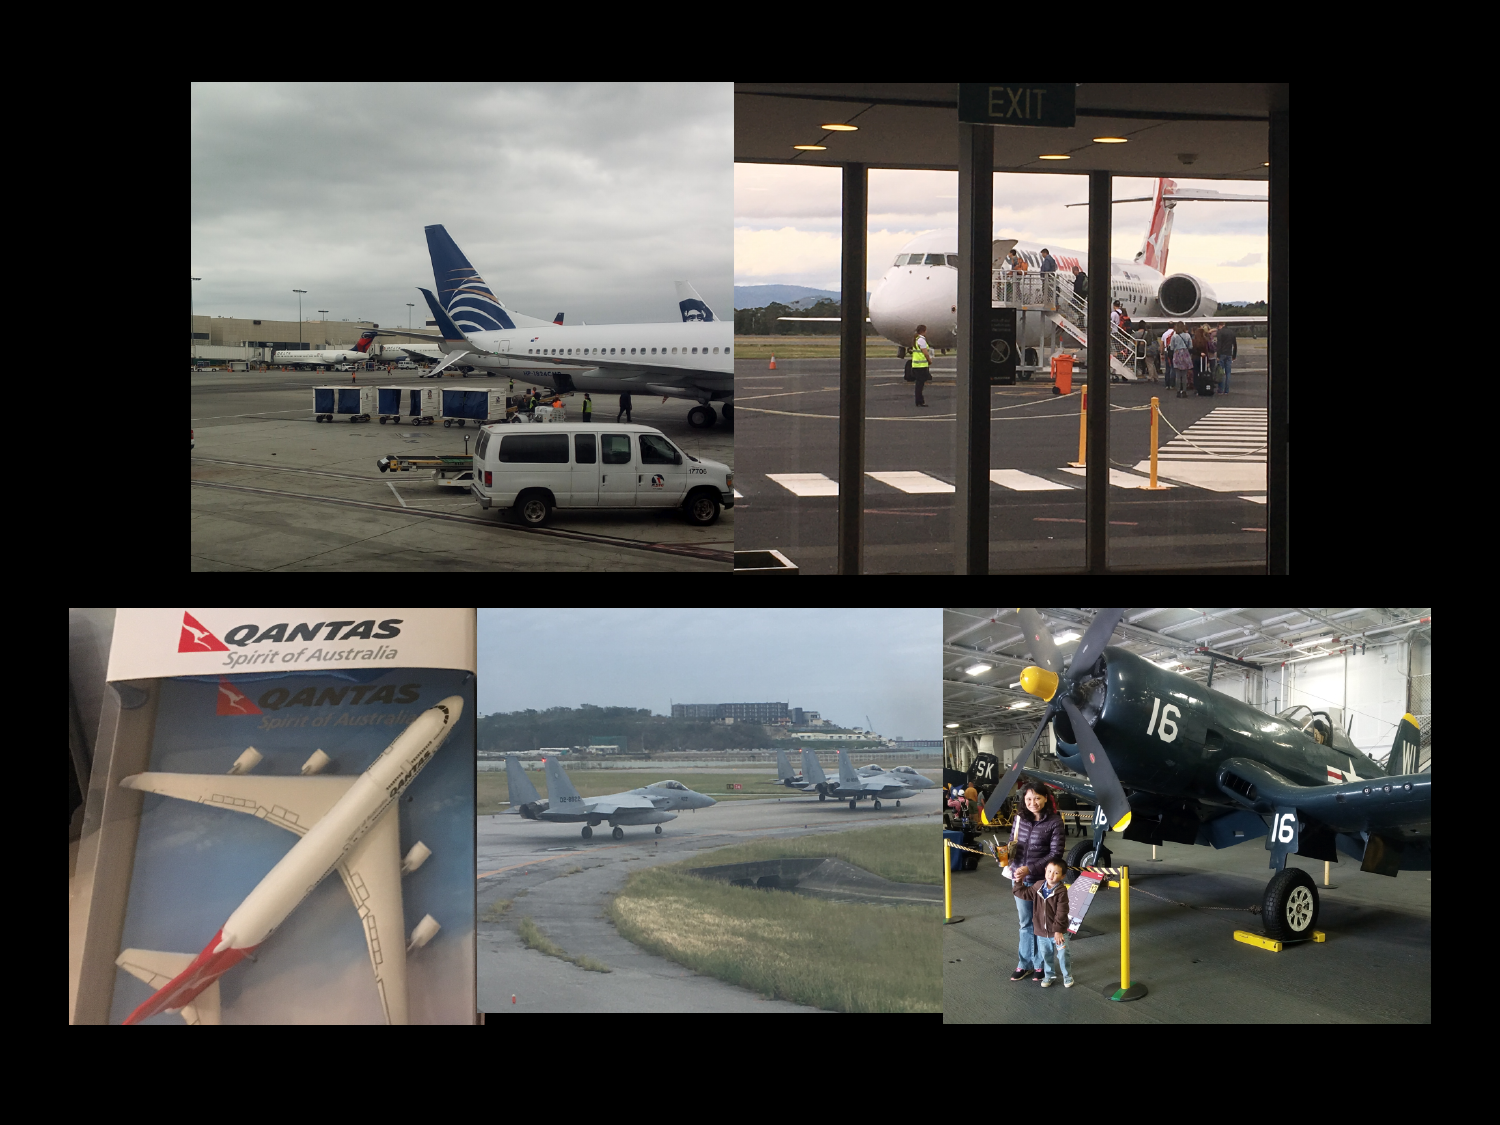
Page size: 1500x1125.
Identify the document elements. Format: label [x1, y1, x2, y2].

picture [69, 608, 1432, 1026]
picture [191, 82, 1289, 575]
